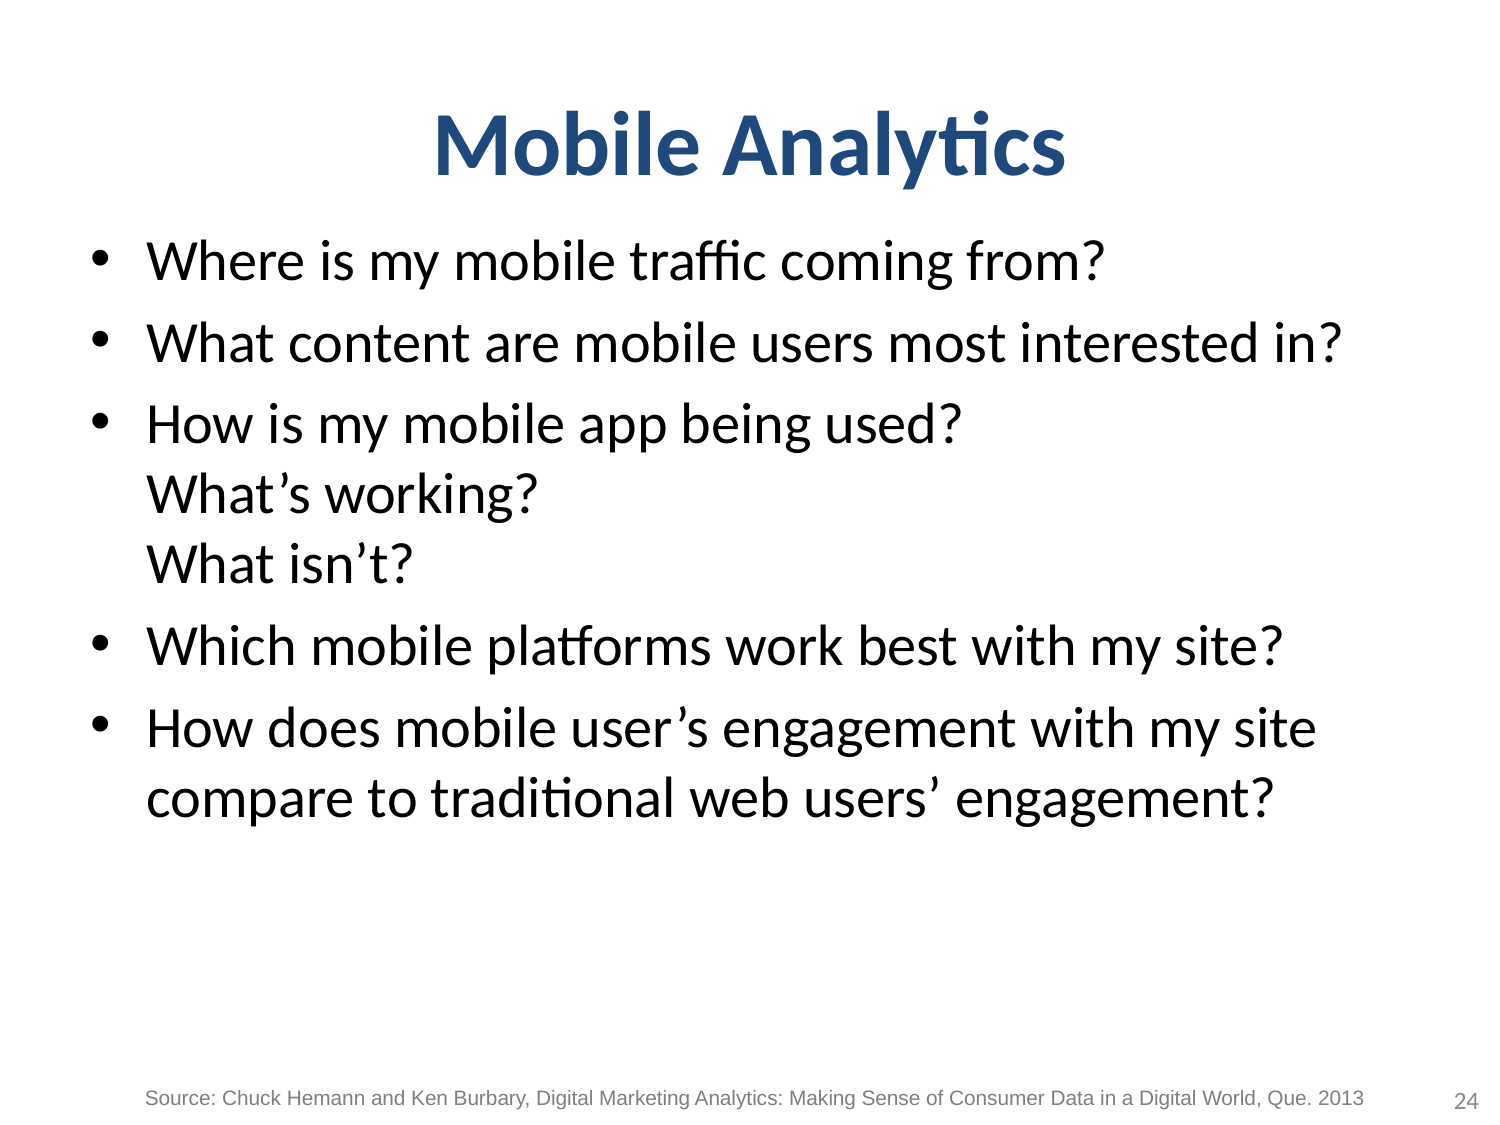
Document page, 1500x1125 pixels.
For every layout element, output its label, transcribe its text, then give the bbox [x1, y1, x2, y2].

text_box Source: Chuck Hemann and Ken Burbary, Digital Marketing Analytics: Making Sense of Consumer Data in a Digital World, Que. 2013 [74, 1077, 1436, 1118]
slide_number 24 [1144, 1069, 1495, 1125]
list Where is my mobile traffic coming from? What content are mobile users most interested in? How is my mobile app being used? What’s working? What isn’t? Which mobile platforms work best with my site? How does mobile user’s engagement with my site compare to traditional web users’ engagement? [75, 214, 1425, 1005]
title Mobile Analytics [75, 45, 1425, 214]
